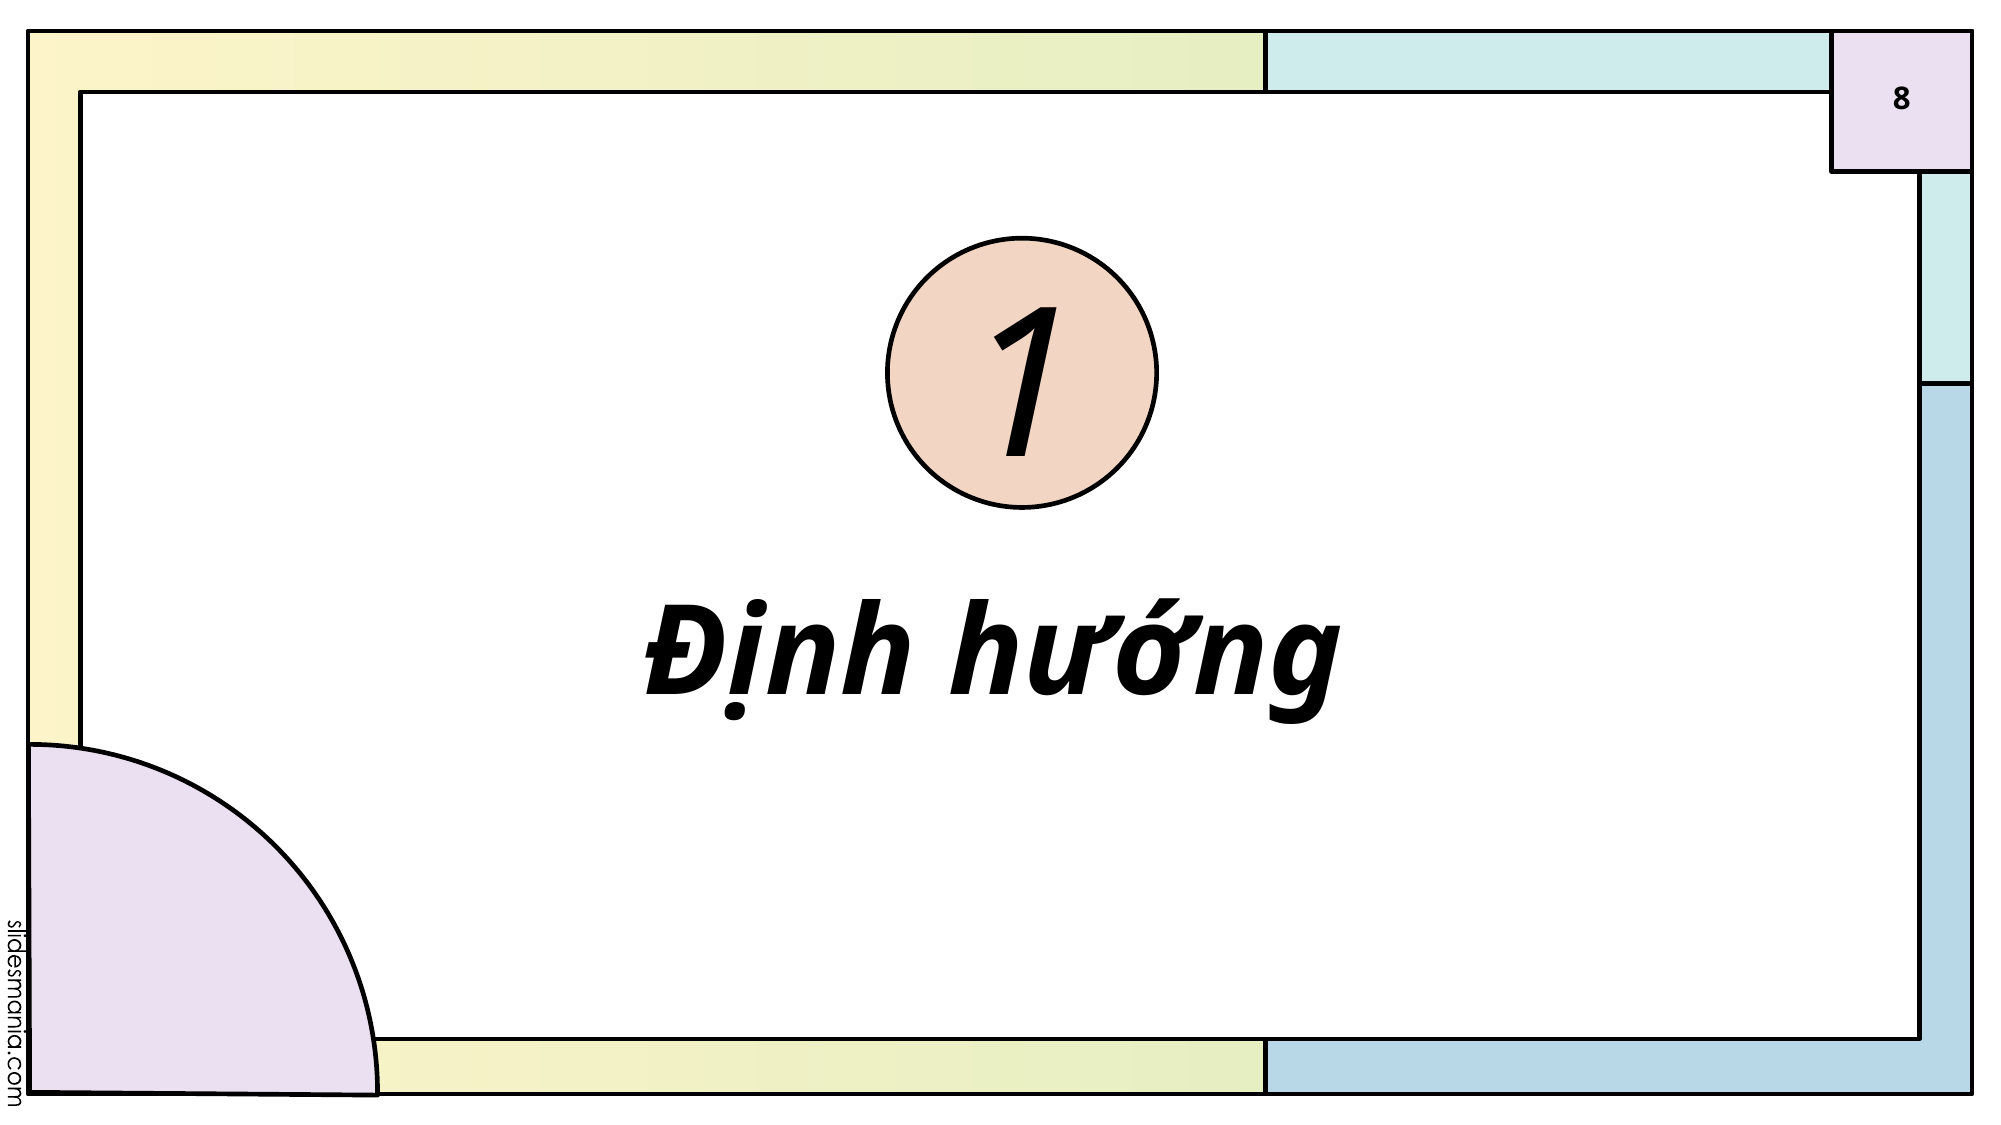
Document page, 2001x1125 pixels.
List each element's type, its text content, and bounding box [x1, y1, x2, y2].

text_box 1 [887, 238, 1157, 508]
title Định hướng [387, 549, 1600, 888]
slide_number 8 [1841, 58, 1962, 145]
